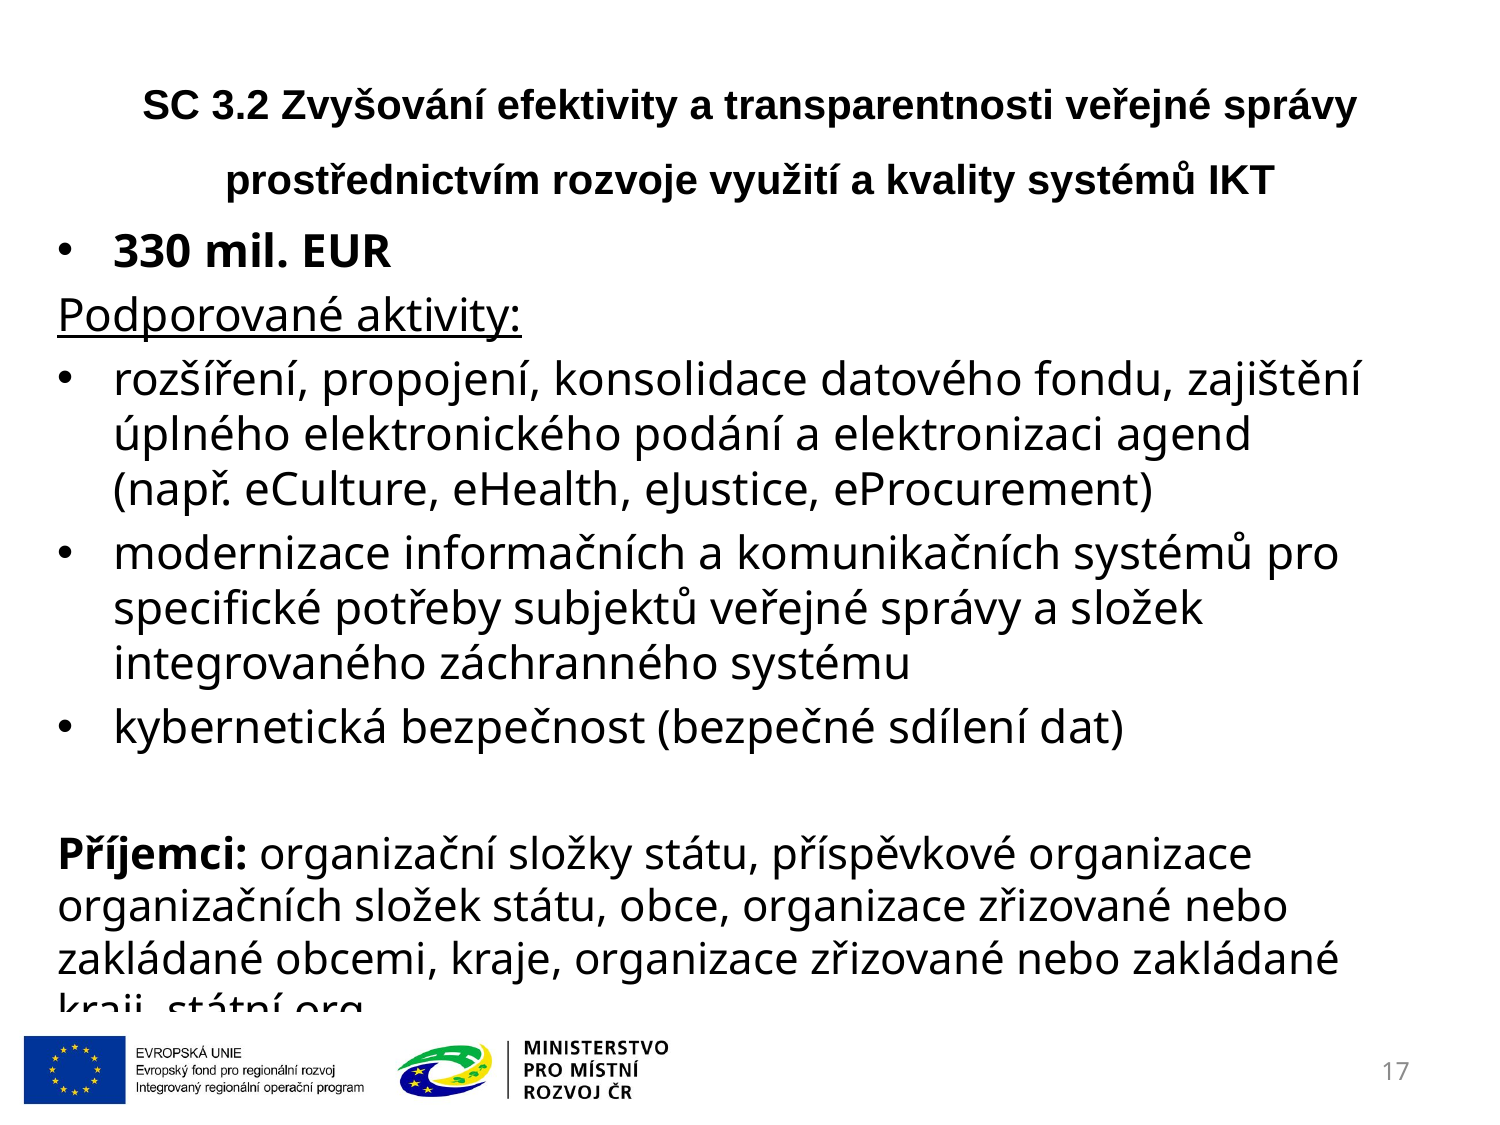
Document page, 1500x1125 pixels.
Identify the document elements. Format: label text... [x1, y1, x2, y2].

text_box SC 3.2 Zvyšování efektivity a transparentnosti veřejné správy prostřednictvím rozvoje využití a kvality systémů IKT [41, 45, 1459, 233]
picture [0, 1012, 691, 1125]
slide_number 17 [1074, 1042, 1425, 1103]
list 330 mil. EUR Podporované aktivity: rozšíření, propojení, konsolidace datového fondu, zajištění úplného elektronického podání a elektronizaci agend (např. eCulture, eHealth, eJustice, eProcurement) modernizace informačních a komunikačních systémů pro specifické potřeby subjektů veřejné správy a složek integrovaného záchranného systému kybernetická bezpečnost (bezpečné sdílení dat) Příjemci: organizační složky státu, příspěvkové organizace organizačních složek státu, obce, organizace zřizované nebo zakládané obcemi, kraje, organizace zřizované nebo zakládané kraji, státní org. [41, 213, 1466, 1032]
